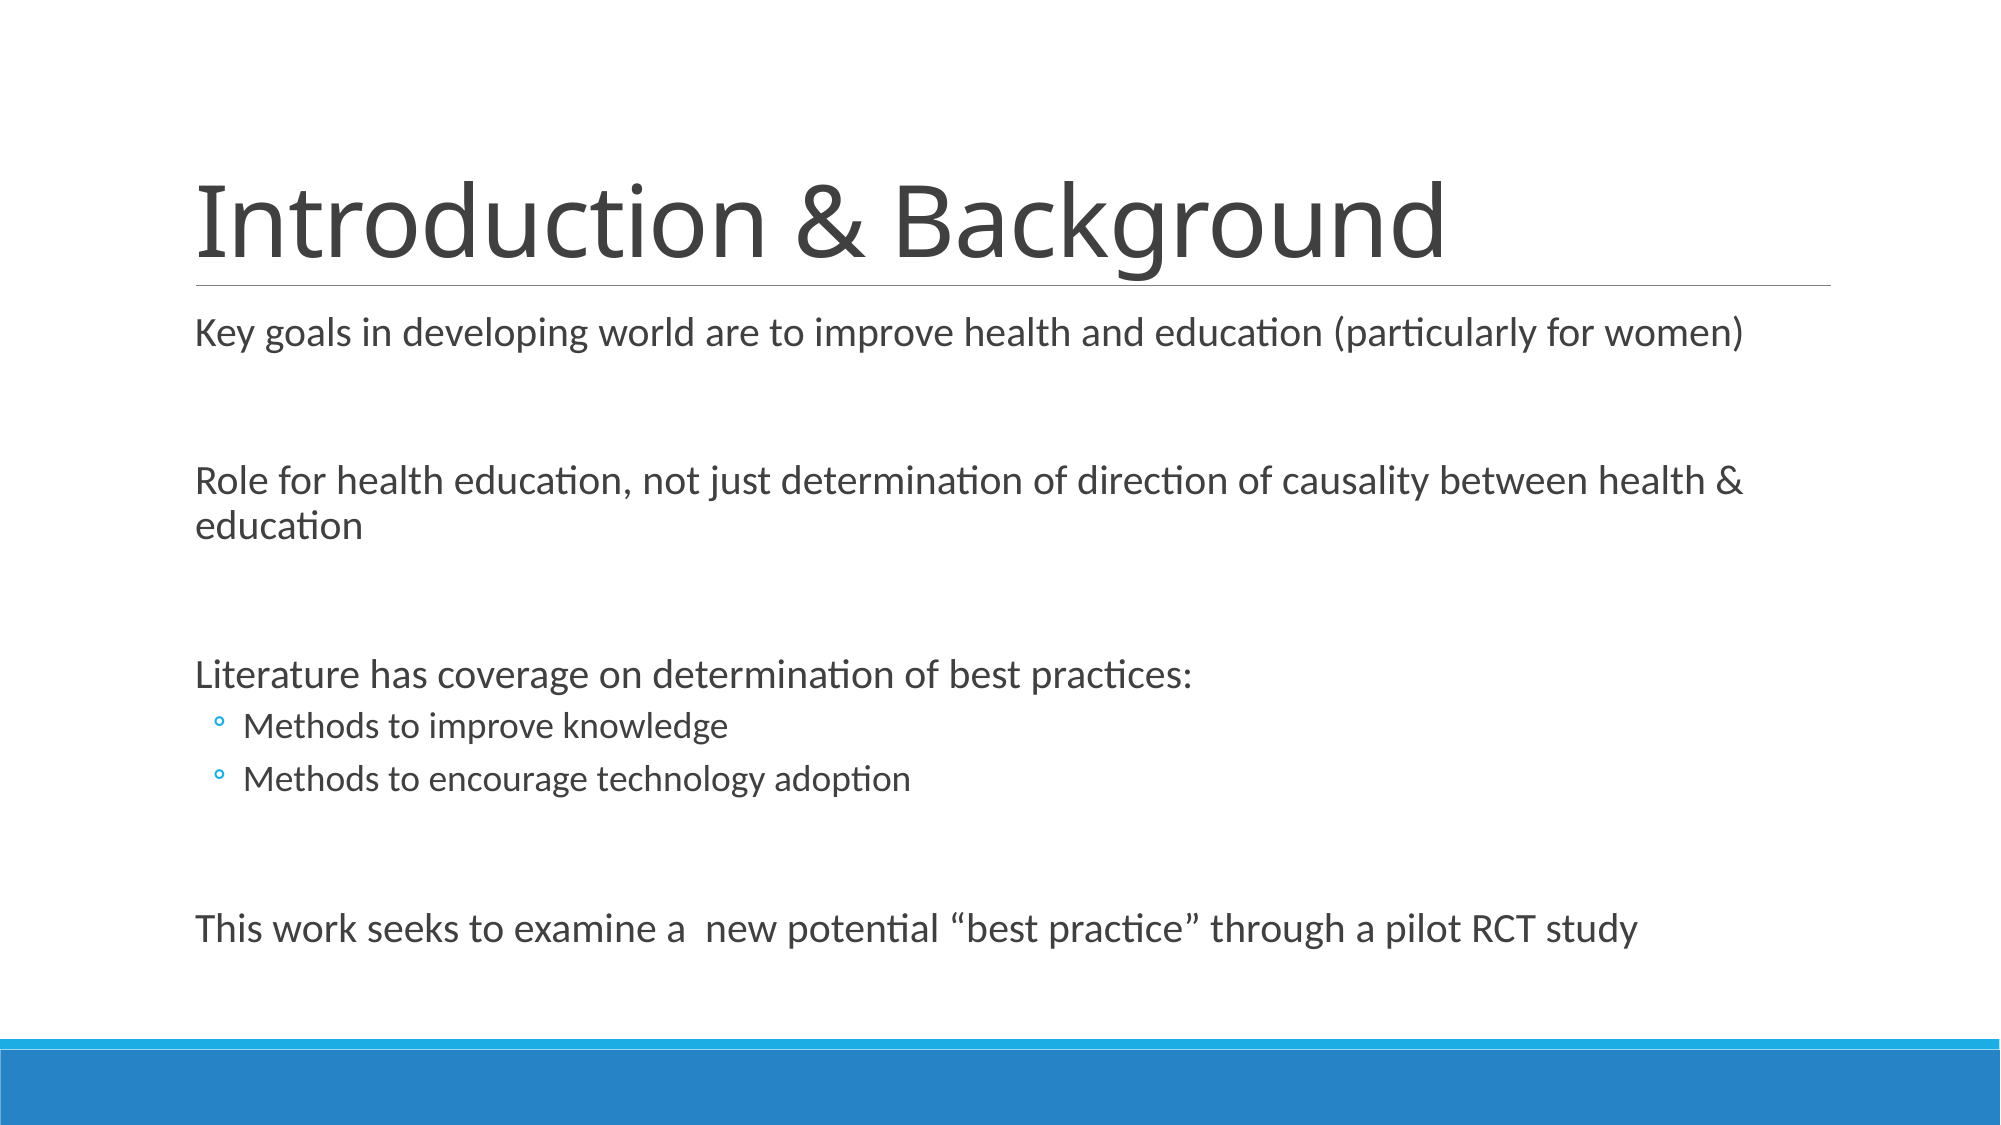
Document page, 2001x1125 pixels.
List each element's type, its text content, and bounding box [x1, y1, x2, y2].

title Introduction & Background [180, 47, 1830, 285]
list Key goals in developing world are to improve health and education (particularly for women) Role for health education, not just determination of direction of causality between health & education Literature has coverage on determination of best practices: Methods to improve knowledge Methods to encourage technology adoption This work seeks to examine a new potential “best practice” through a pilot RCT study [180, 302, 1830, 963]
